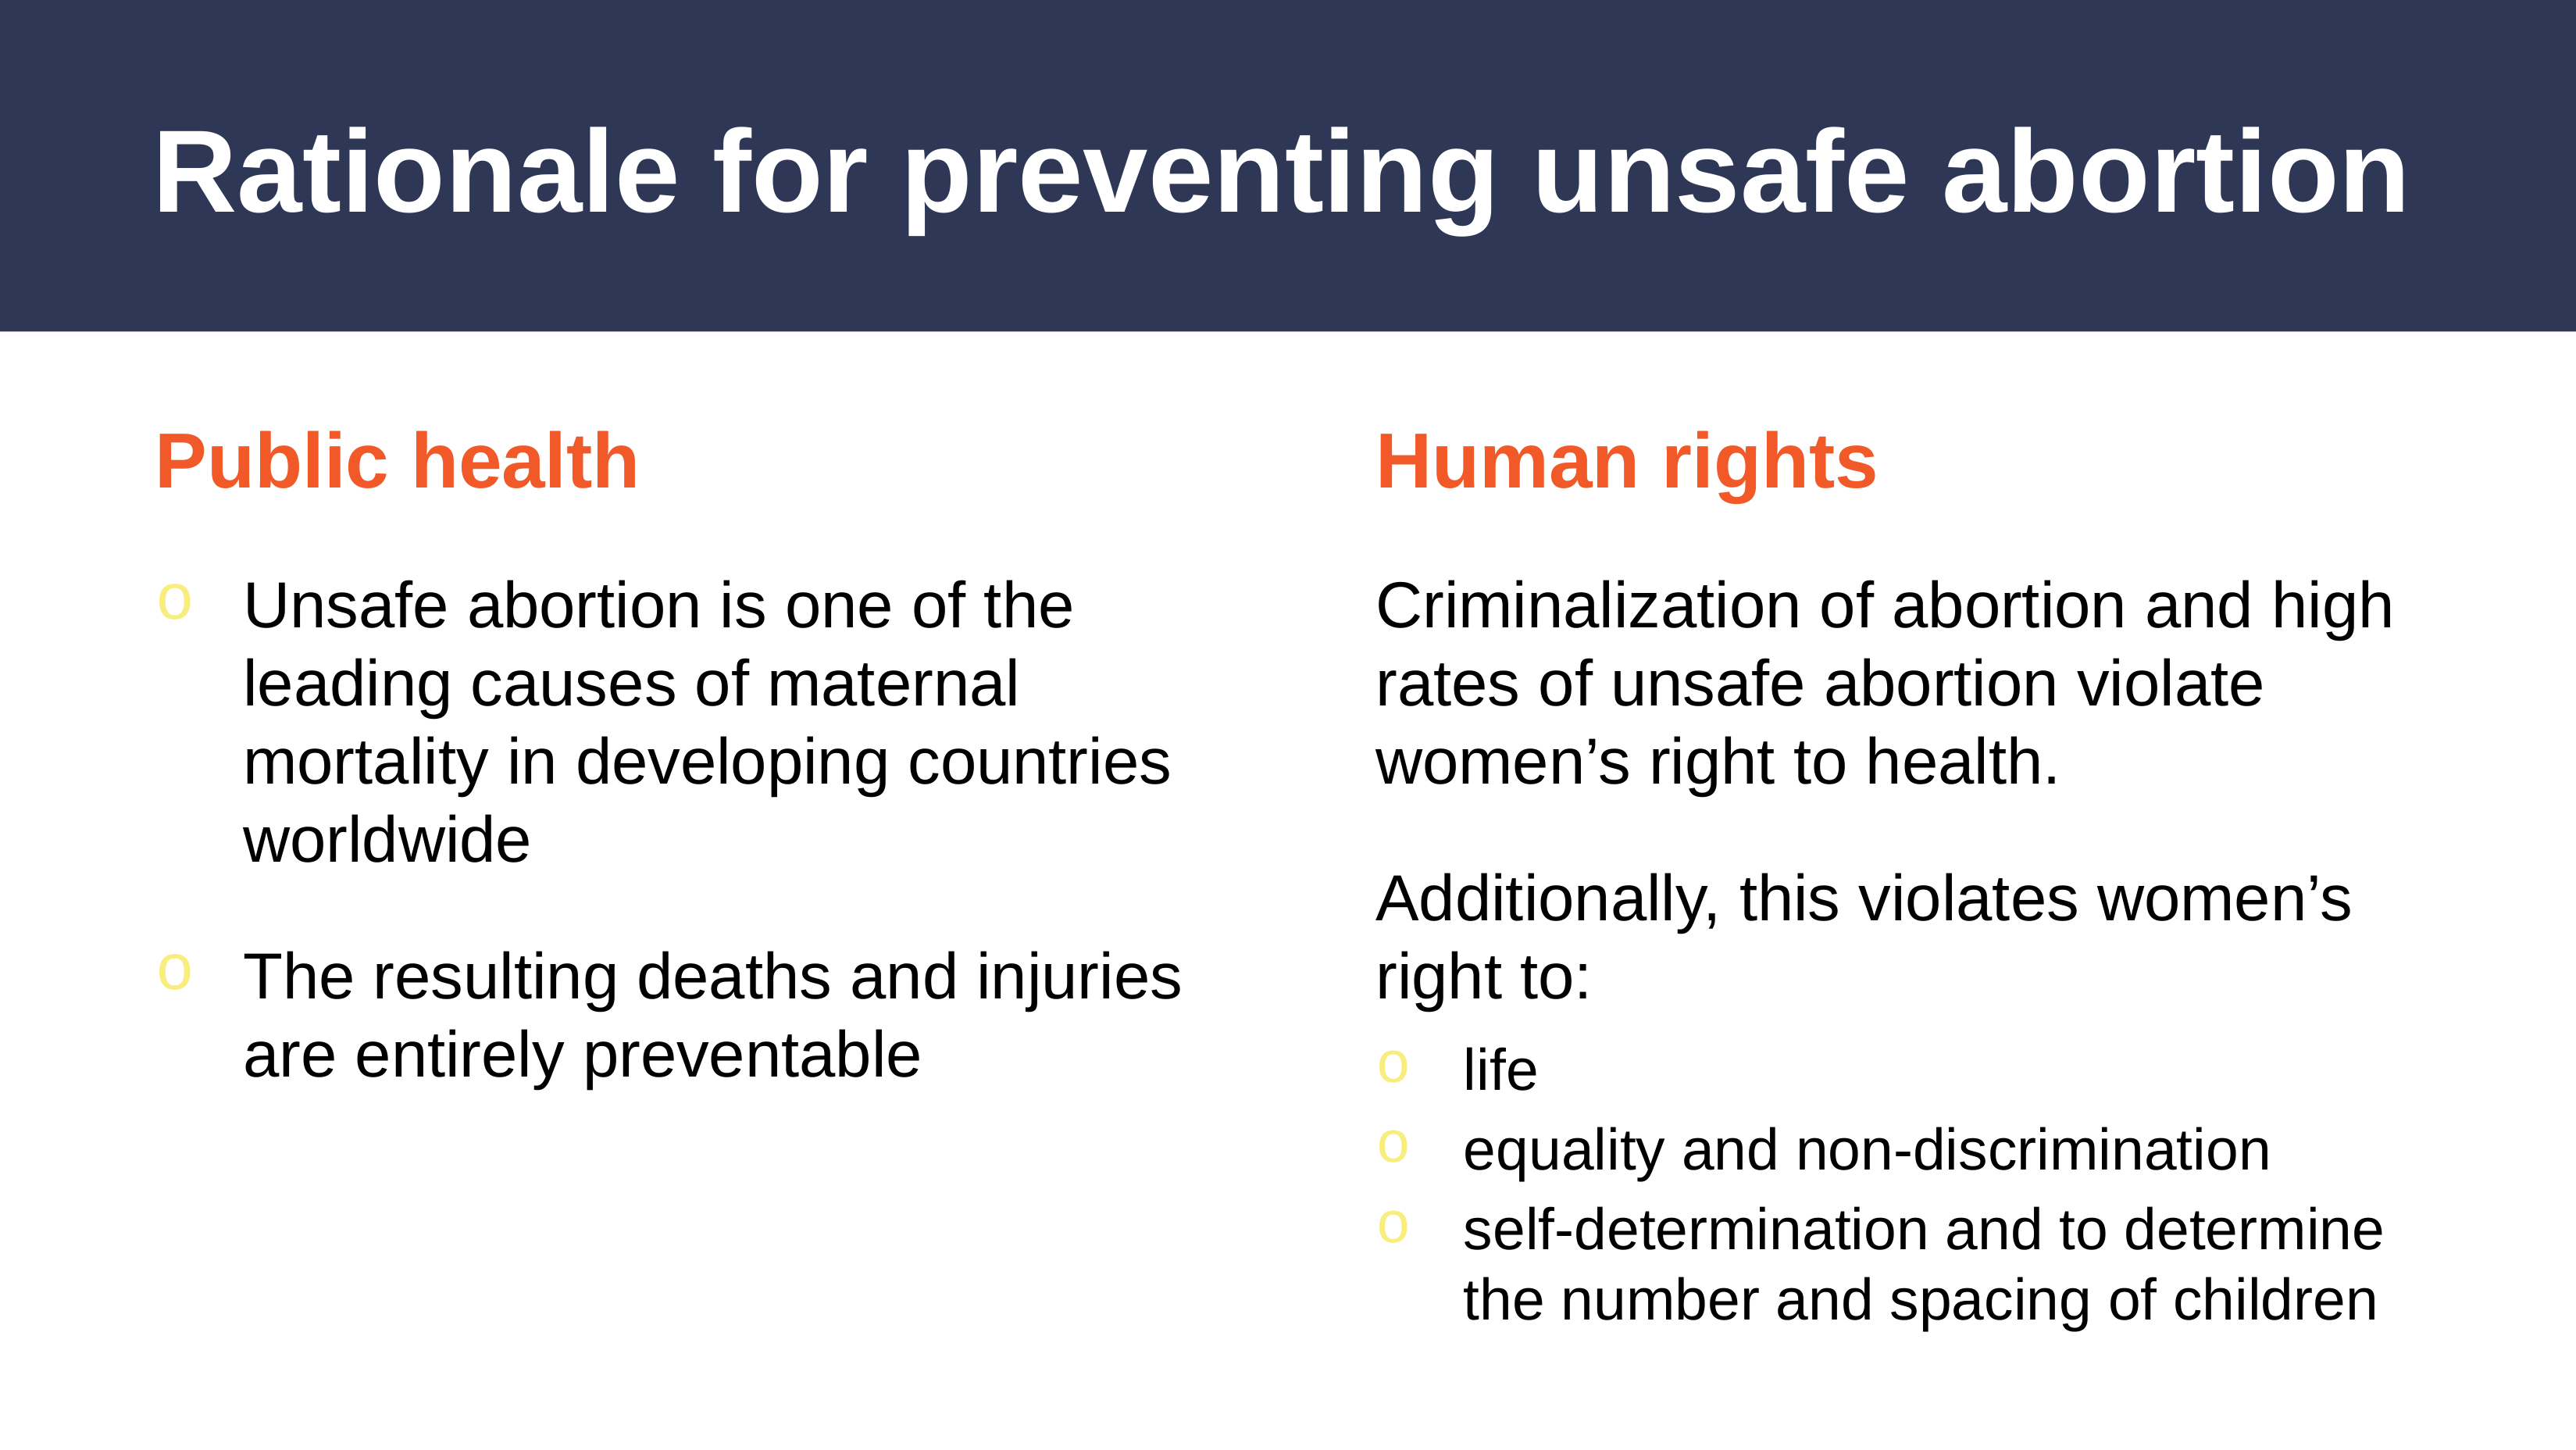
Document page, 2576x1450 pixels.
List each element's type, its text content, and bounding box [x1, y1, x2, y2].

list Public health Unsafe abortion is one of the leading causes of maternal mortality in developing countries worldwide The resulting deaths and injuries are entirely preventable [155, 410, 1229, 1251]
text_box Human rights Criminalization of abortion and high rates of unsafe abortion violate women’s right to health. Additionally, this violates women’s right to: life equality and non-discrimination self-determination and to determine the number and spacing of children [1375, 410, 2440, 1333]
title Rationale for preventing unsafe abortion [106, 94, 2460, 237]
